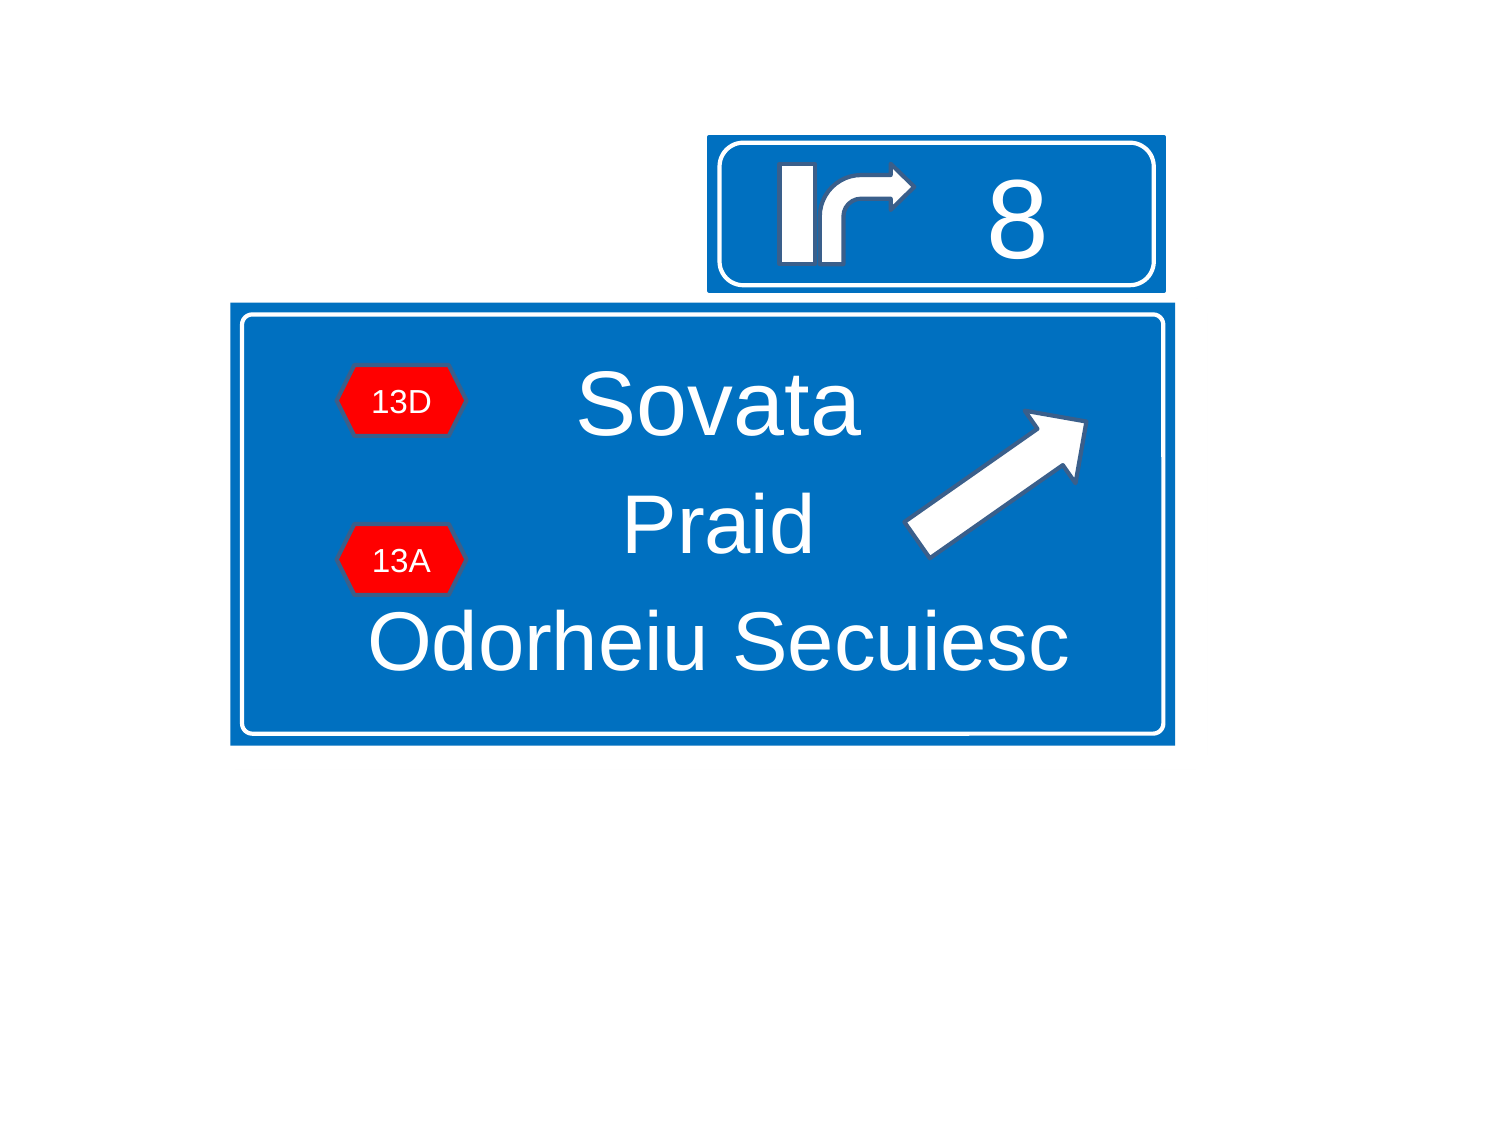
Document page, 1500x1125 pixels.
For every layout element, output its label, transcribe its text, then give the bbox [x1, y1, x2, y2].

text_box 13A [334, 521, 469, 597]
text_box [239, 312, 1166, 736]
subtitle Sovata Praid Odorheiu Secuiesc [230, 302, 1176, 746]
text_box 13D [334, 362, 469, 438]
text_box 8 [707, 135, 1166, 293]
text_box [717, 140, 1156, 288]
text_box [239, 123, 1161, 282]
